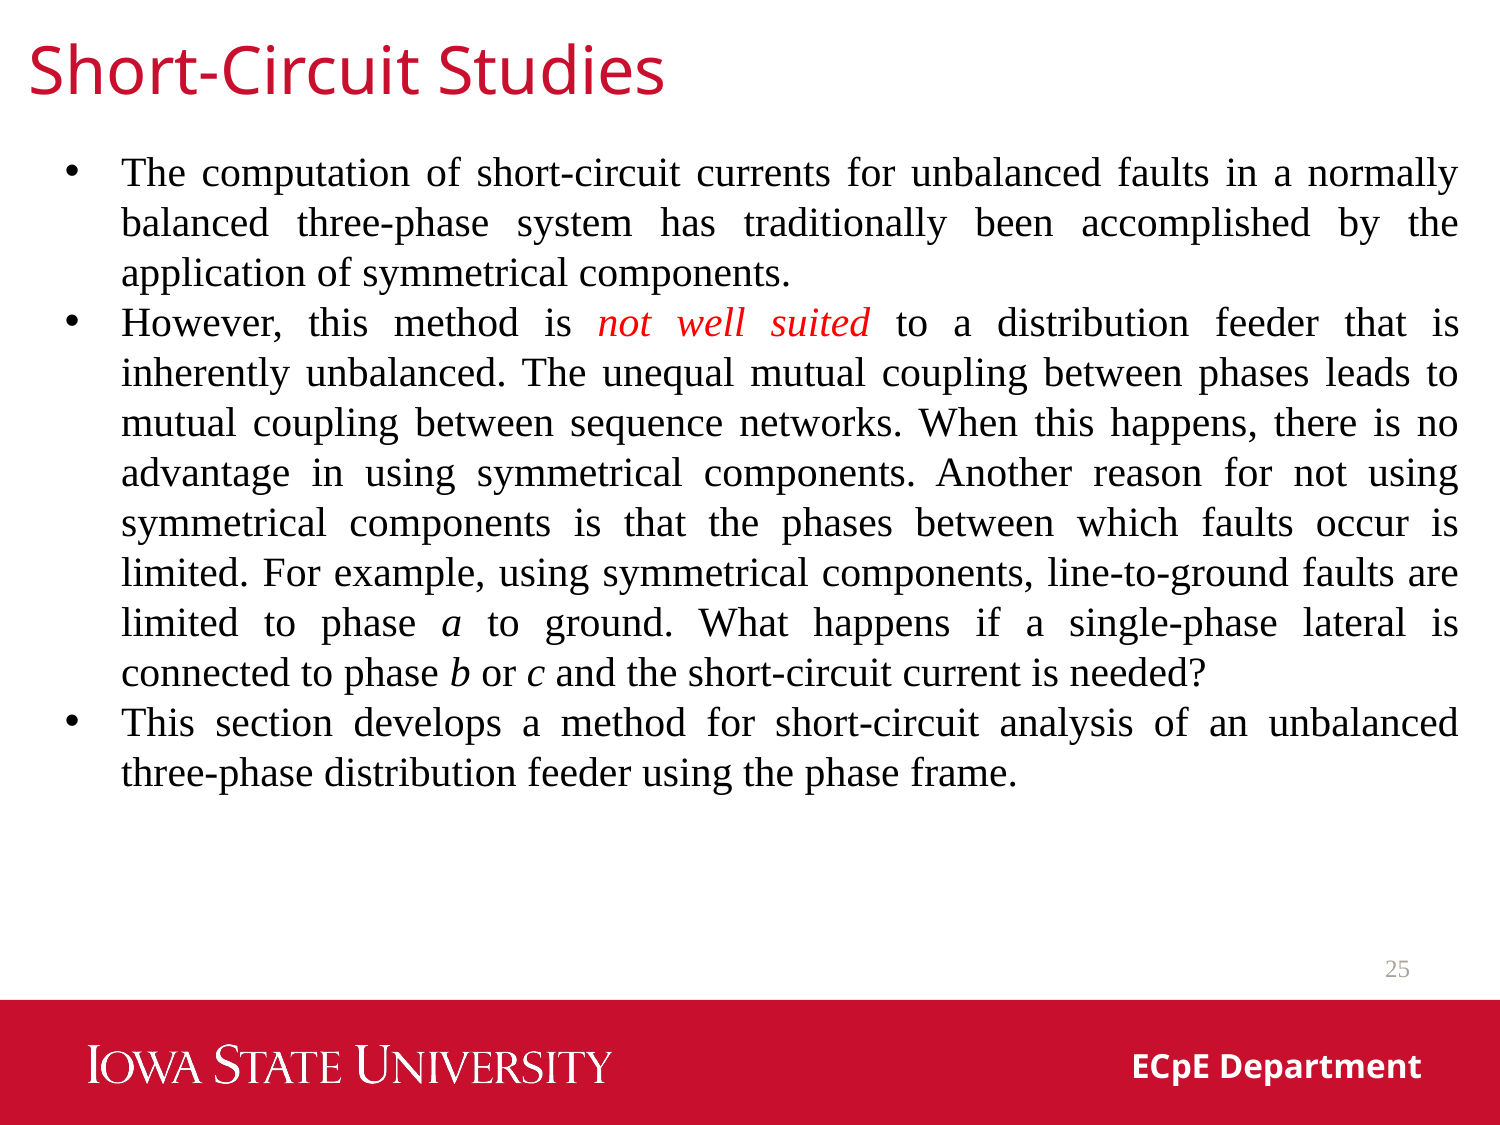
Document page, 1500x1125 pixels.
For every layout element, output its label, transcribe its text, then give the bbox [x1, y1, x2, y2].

picture [87, 1044, 613, 1088]
text_box The computation of short-circuit currents for unbalanced faults in a normally balanced three-phase system has traditionally been accomplished by the application of symmetrical components. However, this method is not well suited to a distribution feeder that is inherently unbalanced. The unequal mutual coupling between phases leads to mutual coupling between sequence networks. When this happens, there is no advantage in using symmetrical components. Another reason for not using symmetrical components is that the phases between which faults occur is limited. For example, using symmetrical components, line-to-ground faults are limited to phase a to ground. What happens if a single-phase lateral is connected to phase b or c and the short-circuit current is needed? This section develops a method for short-circuit analysis of an unbalanced three-phase distribution feeder using the phase frame. [49, 137, 1475, 803]
text_box Short-Circuit Studies [14, 20, 683, 116]
slide_number 25 [1074, 937, 1425, 998]
